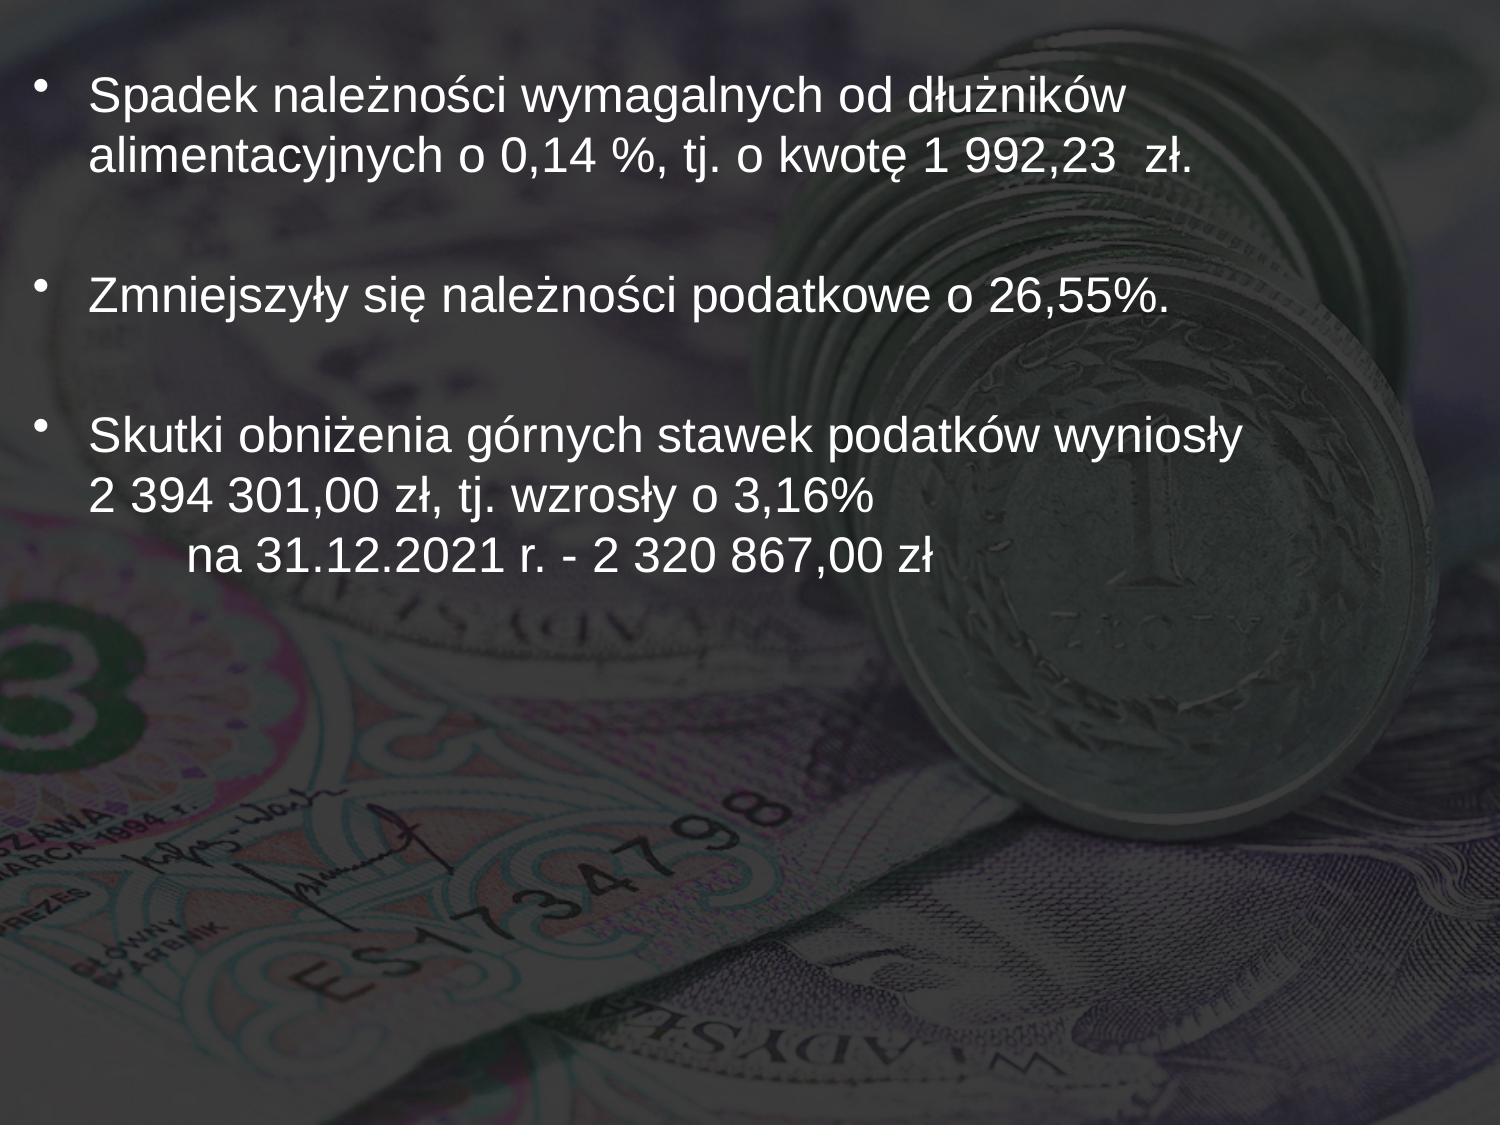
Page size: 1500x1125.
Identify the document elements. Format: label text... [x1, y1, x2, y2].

list Spadek należności wymagalnych od dłużników alimentacyjnych o 0,14 %, tj. o kwotę 1 992,23 zł. Zmniejszyły się należności podatkowe o 26,55%. Skutki obniżenia górnych stawek podatków wyniosły 2 394 301,00 zł, tj. wzrosły o 3,16% na 31.12.2021 r. - 2 320 867,00 zł [17, 54, 1483, 1047]
picture [0, 0, 1500, 1125]
